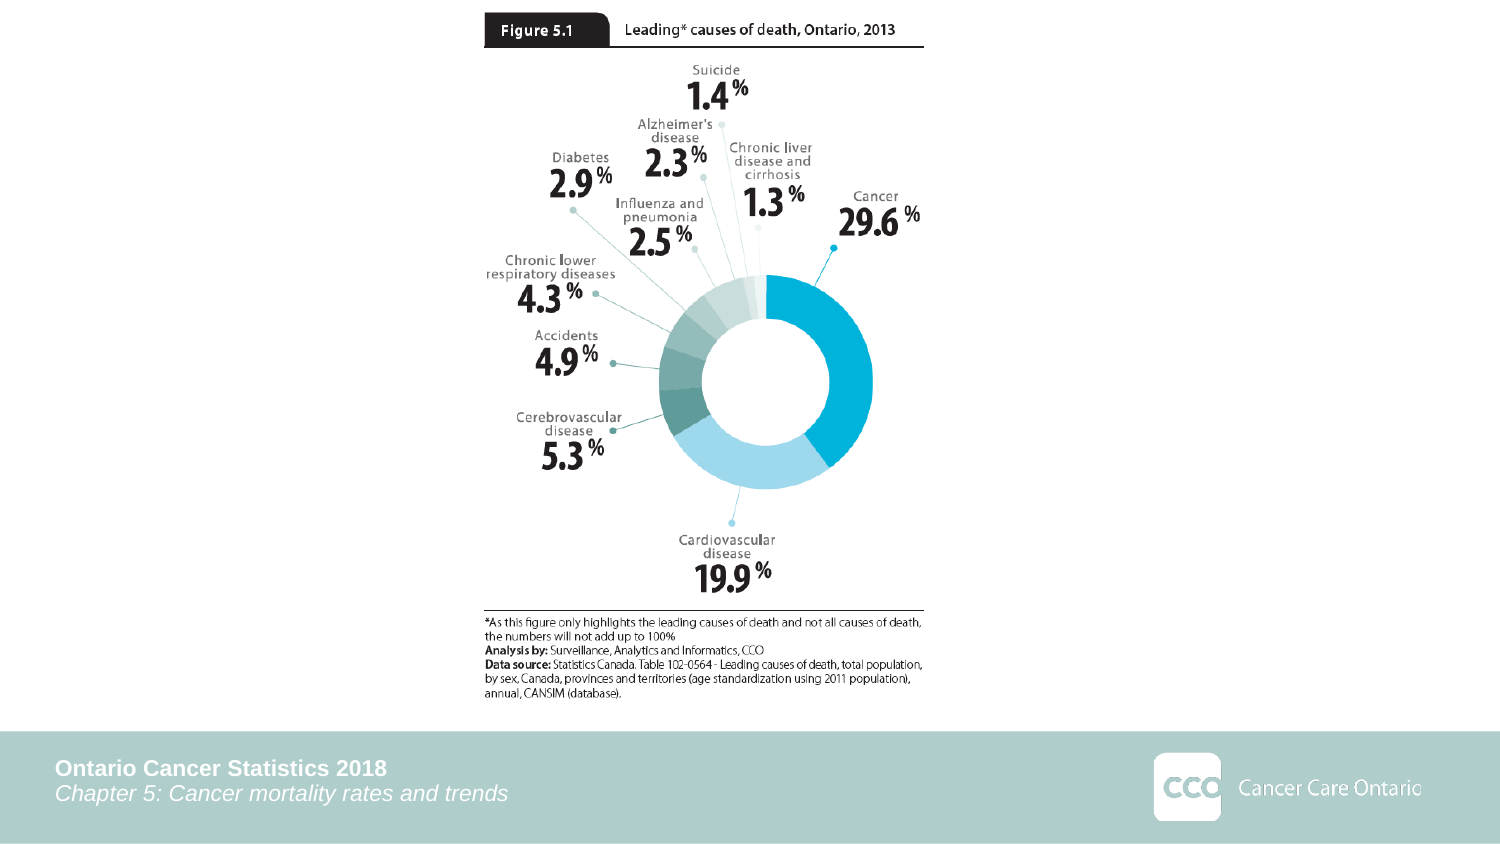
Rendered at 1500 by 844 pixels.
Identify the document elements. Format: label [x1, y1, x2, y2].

picture [464, 0, 953, 722]
